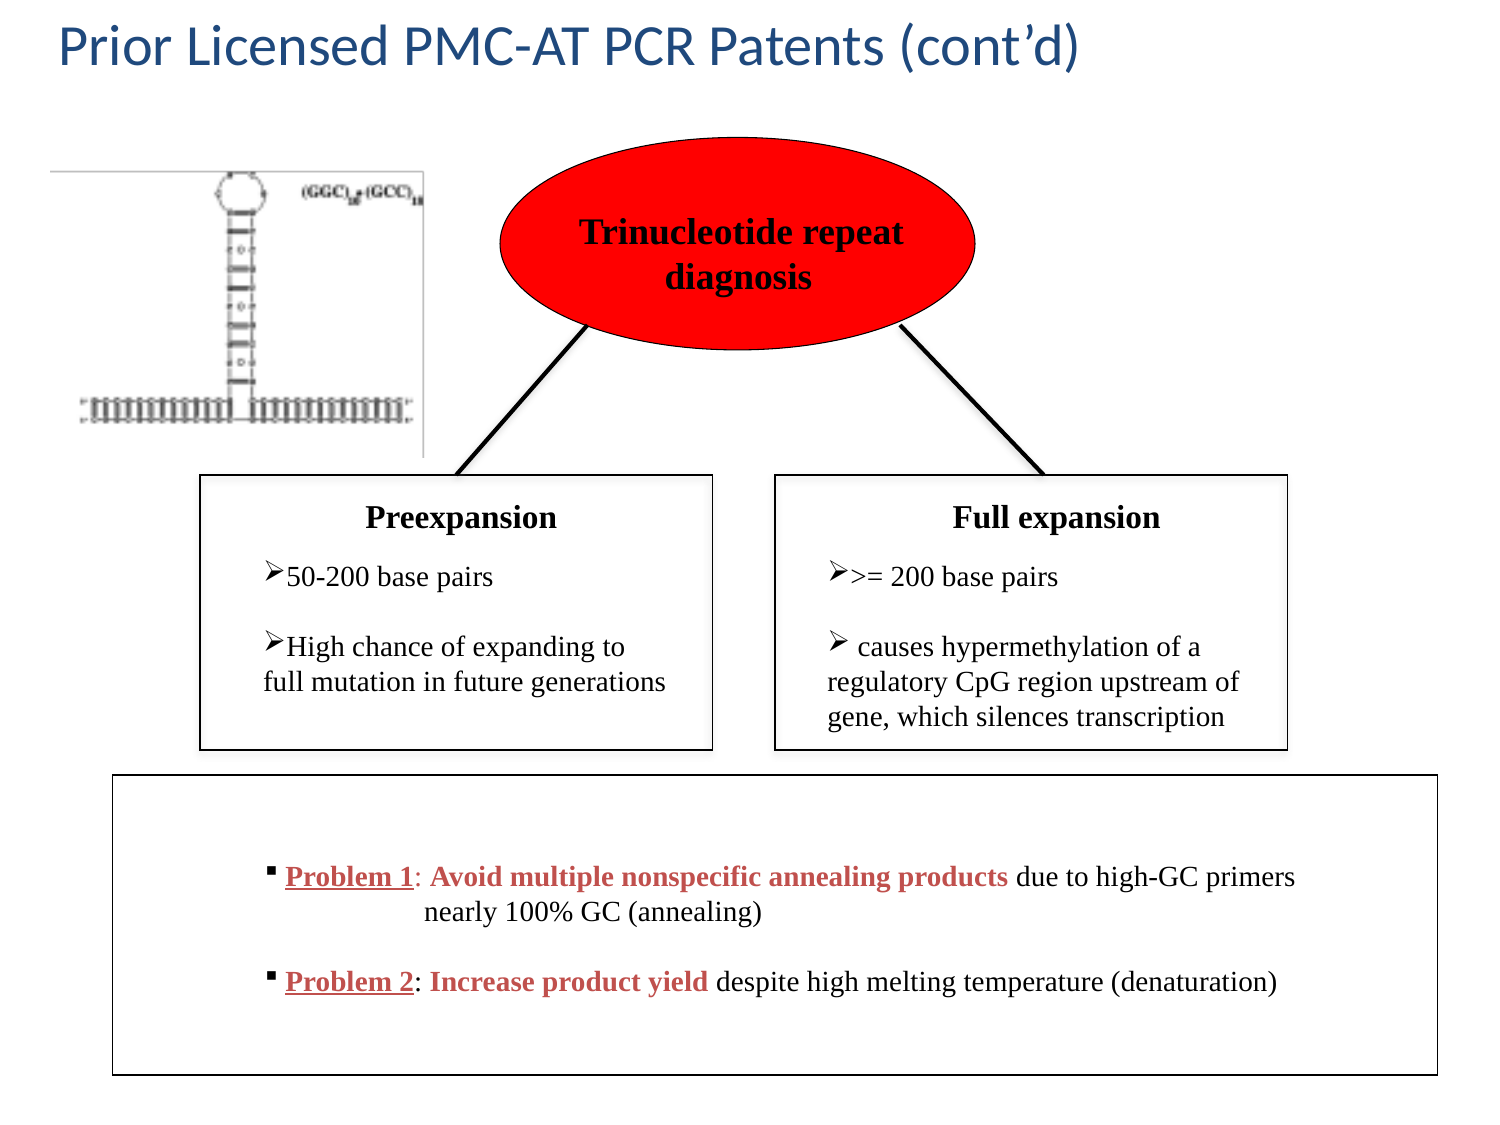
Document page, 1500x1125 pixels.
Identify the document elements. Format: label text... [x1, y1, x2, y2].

text_box Prior Licensed PMC-AT PCR Patents (cont’d) [44, 0, 1098, 85]
text_box [199, 474, 713, 750]
text_box [112, 99, 1388, 288]
text_box [774, 474, 1288, 750]
text_box >= 200 base pairs causes hypermethylation of a regulatory CpG region upstream of gene, which silences transcription [812, 549, 1313, 810]
text_box Problem 1: Avoid multiple nonspecific annealing products due to high-GC primers nearly 100% GC (annealing) Problem 2: Increase product yield despite high melting temperature (denaturation) [249, 849, 1371, 1040]
text_box [500, 137, 976, 350]
text_box Trinucleotide repeat diagnosis [564, 199, 920, 305]
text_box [899, 324, 1044, 476]
text_box [112, 774, 1438, 1075]
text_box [455, 324, 588, 476]
picture [49, 149, 463, 458]
